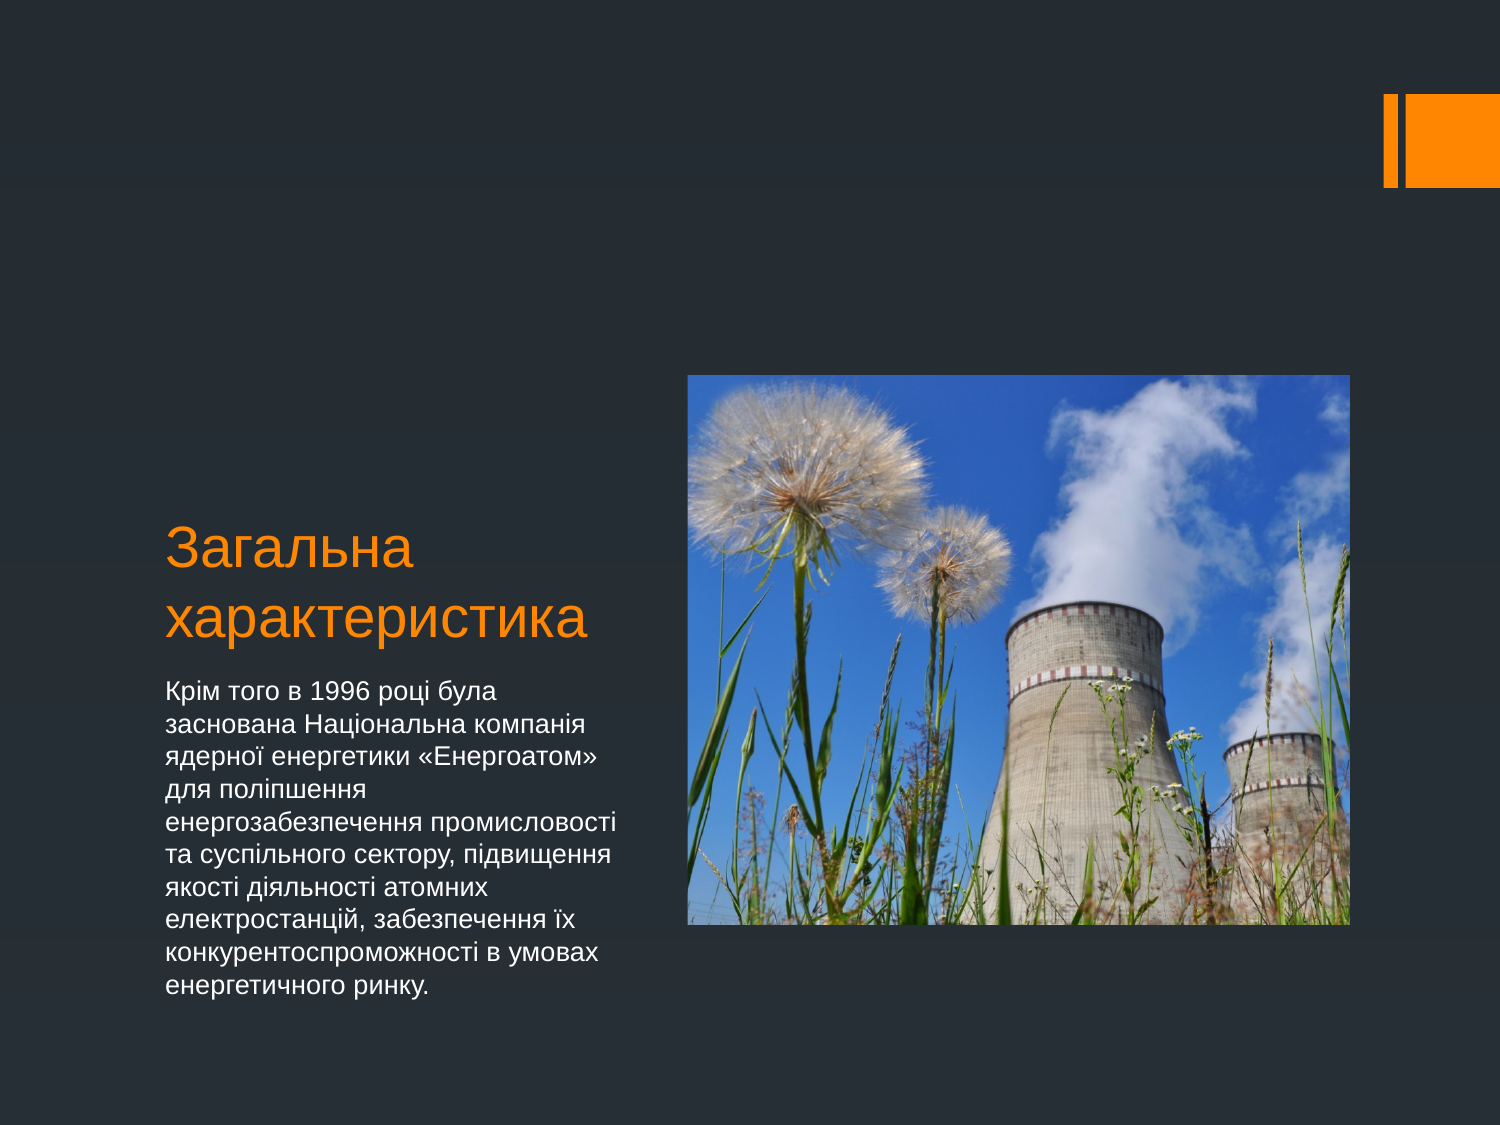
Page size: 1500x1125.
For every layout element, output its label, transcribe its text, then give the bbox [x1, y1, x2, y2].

picture [686, 374, 1351, 926]
list Крім того в 1996 році була заснована Національна компанія ядерної енергетики «Енергоатом» для поліпшення енергозабезпечення промисловості та суспільного сектору, підвищення якості діяльності атомних електростанцій, забезпечення їх конкурентоспроможності в умовах енергетичного ринку. [150, 666, 635, 1035]
title Загальна характеристика [150, 299, 635, 657]
